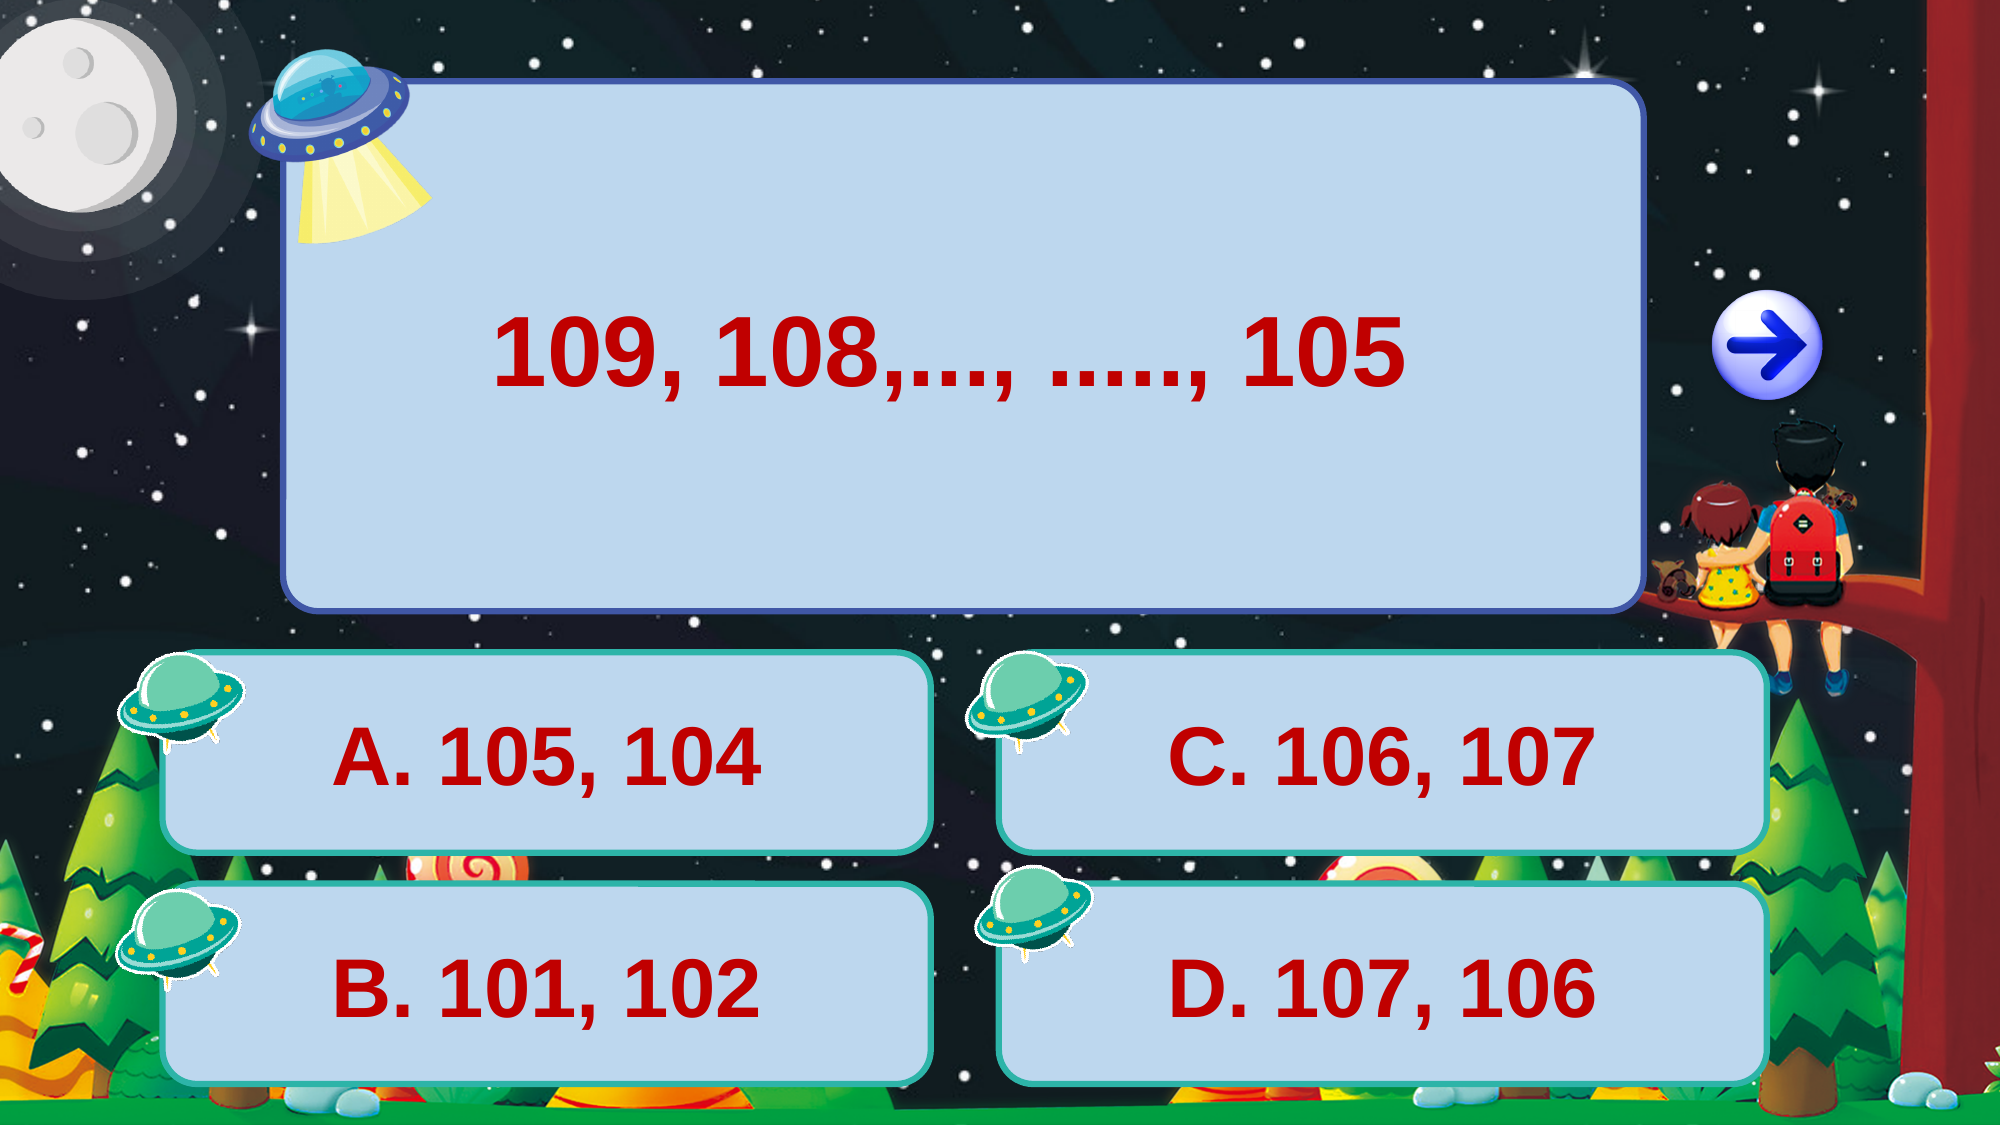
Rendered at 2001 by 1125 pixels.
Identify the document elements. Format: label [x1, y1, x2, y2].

text_box [960, 836, 1767, 1084]
text_box [948, 621, 1767, 853]
text_box [100, 859, 931, 1084]
text_box [103, 623, 931, 853]
picture [0, 0, 2000, 1125]
